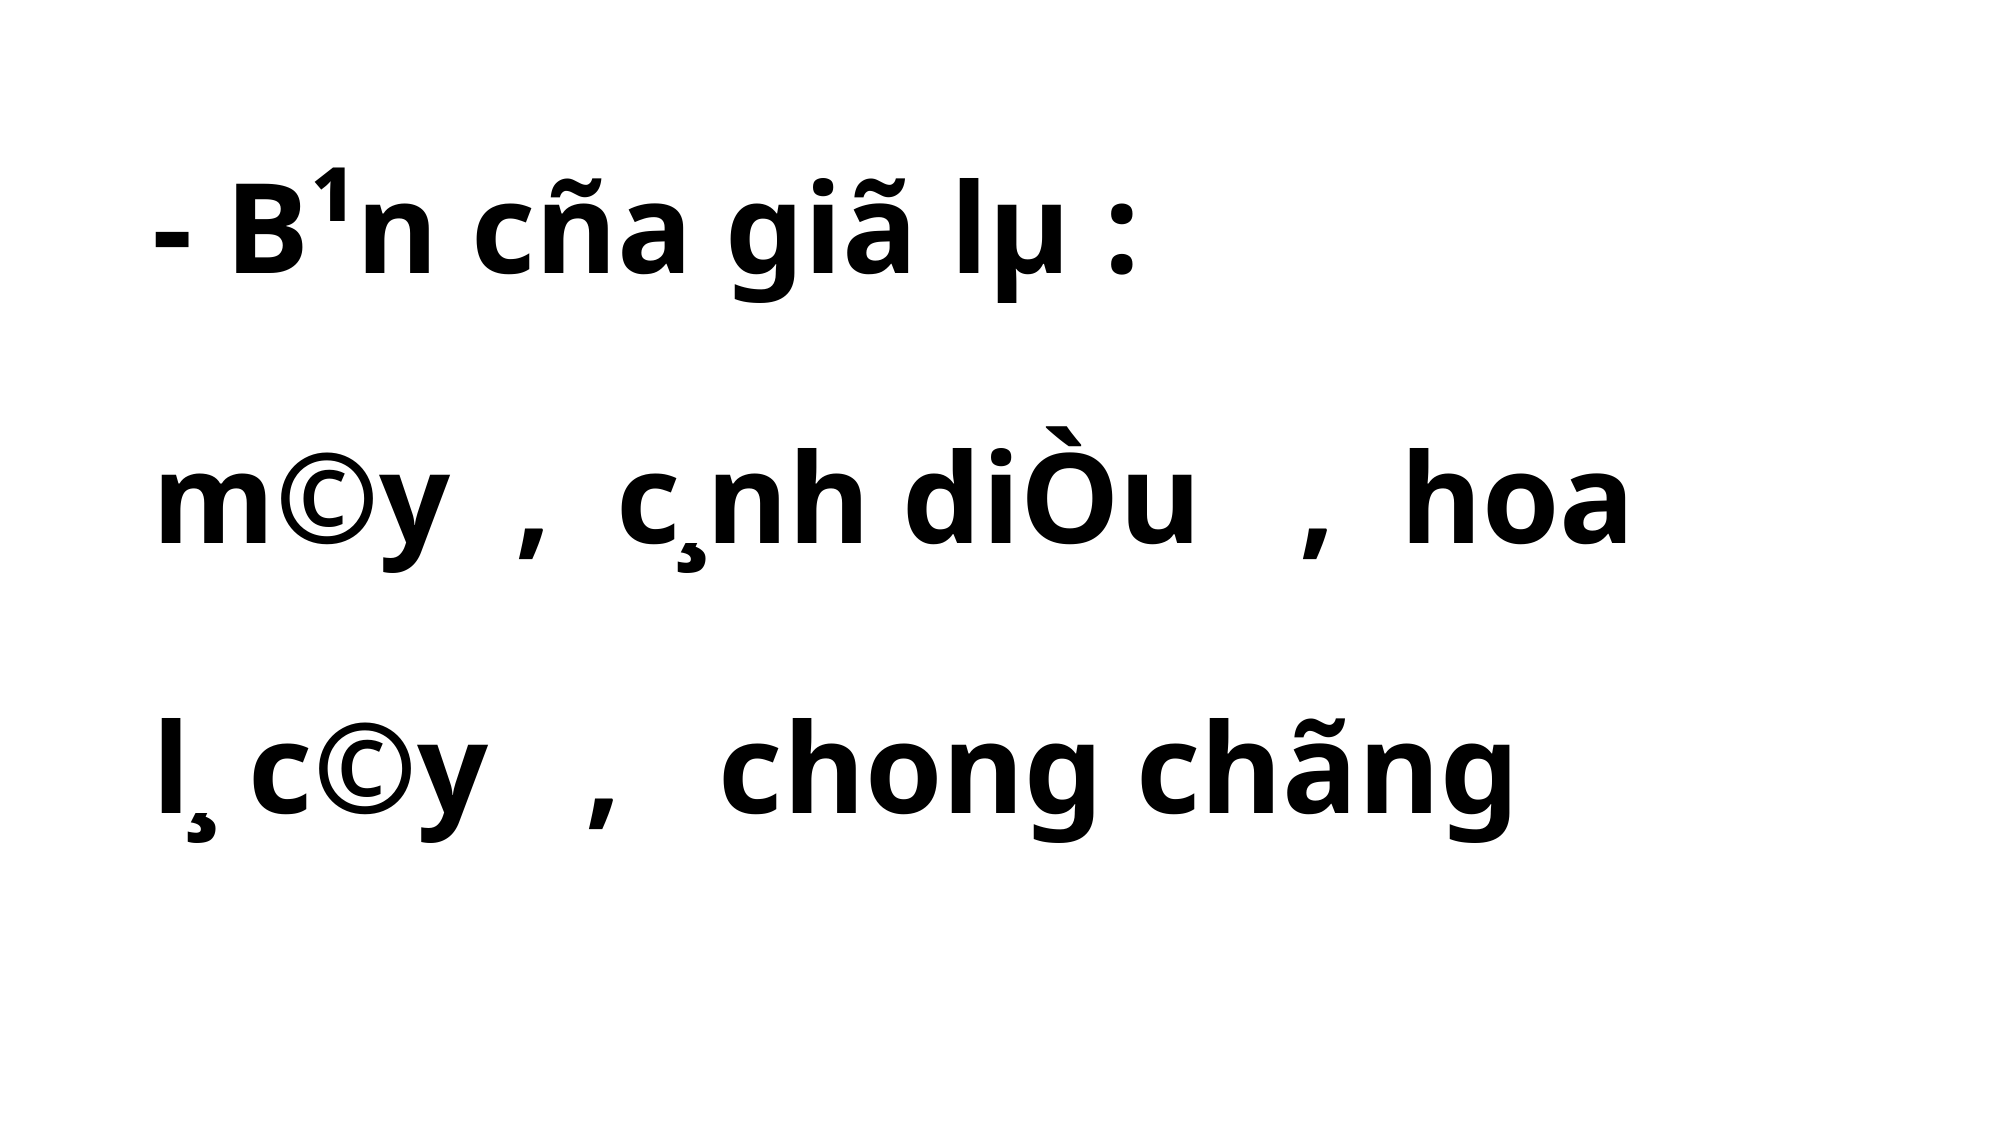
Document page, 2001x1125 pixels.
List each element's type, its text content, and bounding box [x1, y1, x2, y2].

title - B¹n cña giã lµ : m©y , c¸nh diÒu , hoa l¸ c©y , chong chãng [137, 59, 1863, 946]
